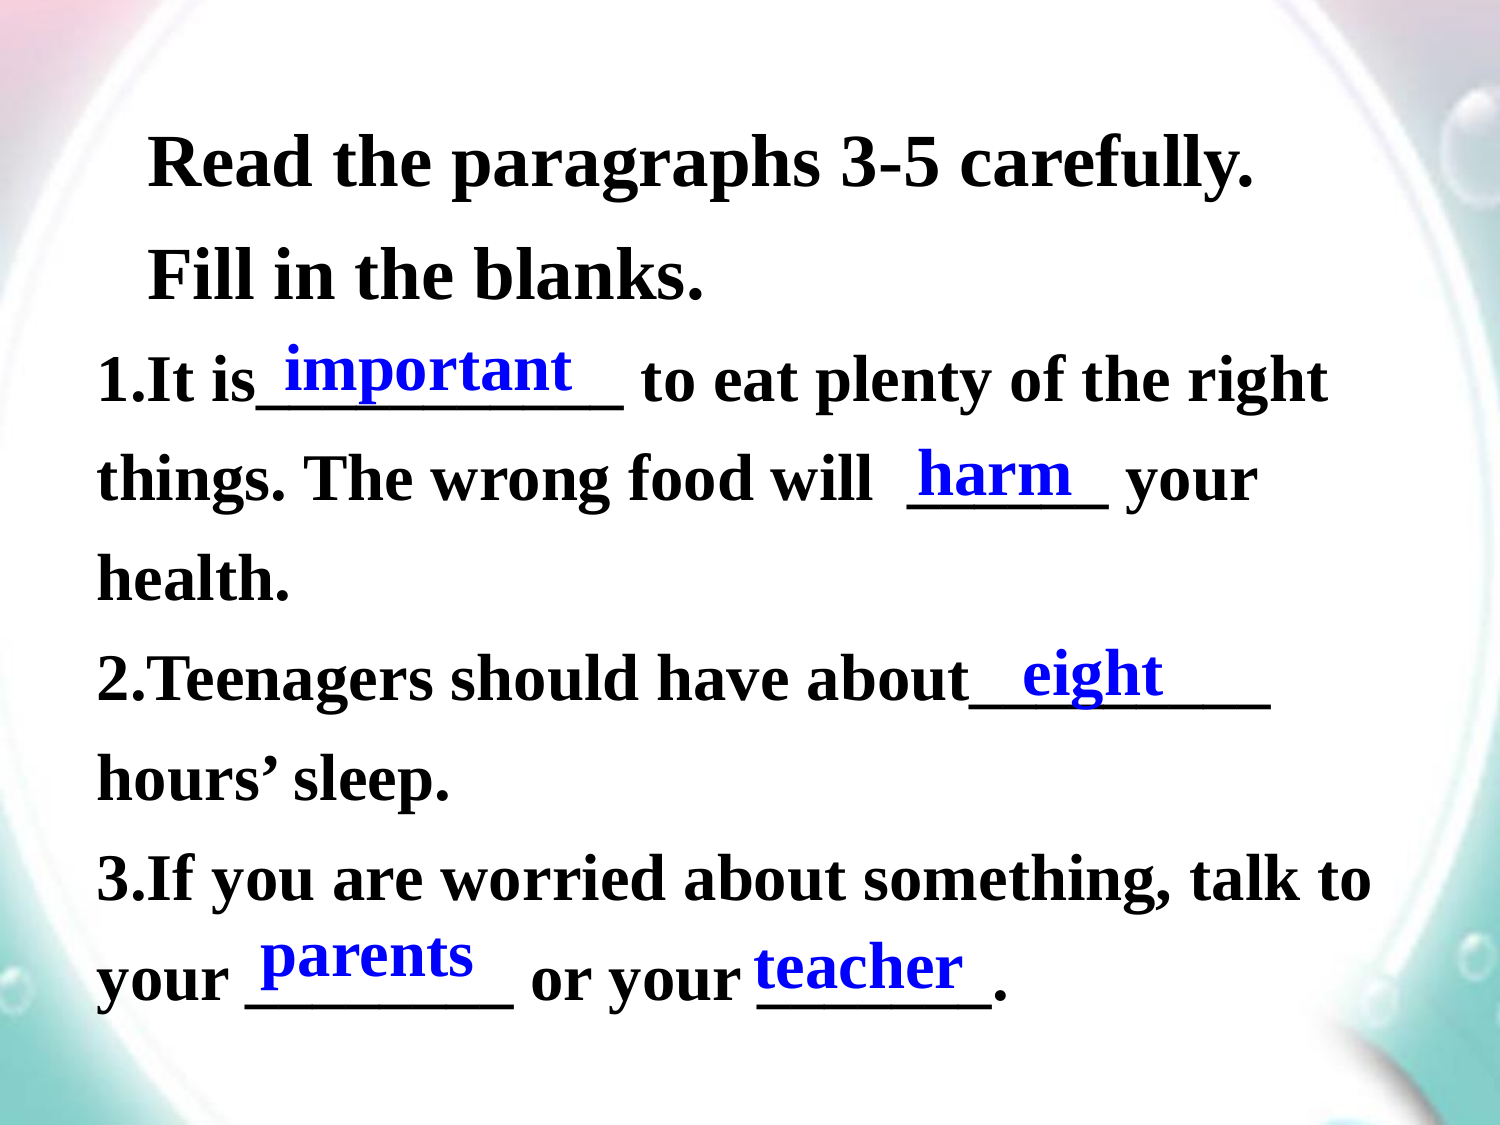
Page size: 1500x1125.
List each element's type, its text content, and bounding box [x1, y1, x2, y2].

text_box harm [902, 421, 1163, 517]
text_box parents [246, 902, 542, 997]
text_box Read the paragraphs 3-5 carefully. Fill in the blanks. 1.It is___________ to eat plenty of the right things. The wrong food will ______ your health. 2.Teenagers should have about_________ hours’ sleep. 3.If you are worried about something, talk to your ________ or your _______. [82, 81, 1394, 1022]
picture [0, 0, 1500, 1125]
text_box eight [1007, 621, 1280, 716]
text_box important [269, 316, 589, 412]
text_box teacher [738, 913, 1046, 1009]
